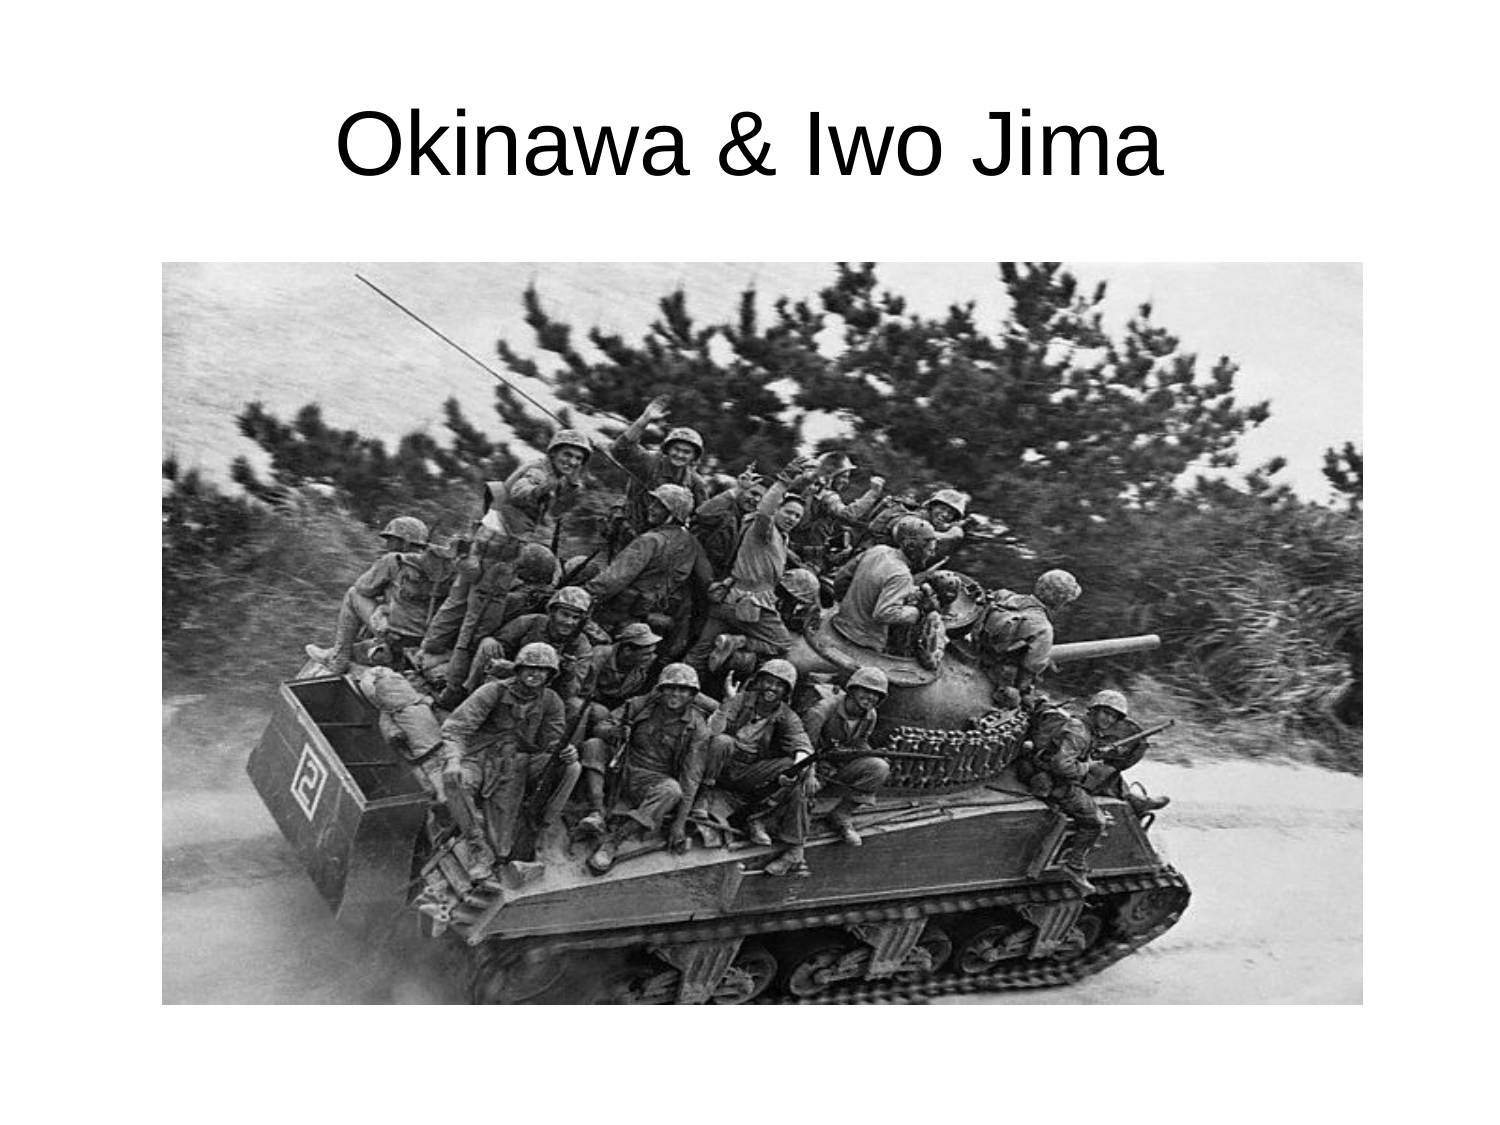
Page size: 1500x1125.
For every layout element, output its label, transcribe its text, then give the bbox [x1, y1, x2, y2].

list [162, 262, 1363, 1006]
title Okinawa & Iwo Jima [75, 45, 1425, 233]
